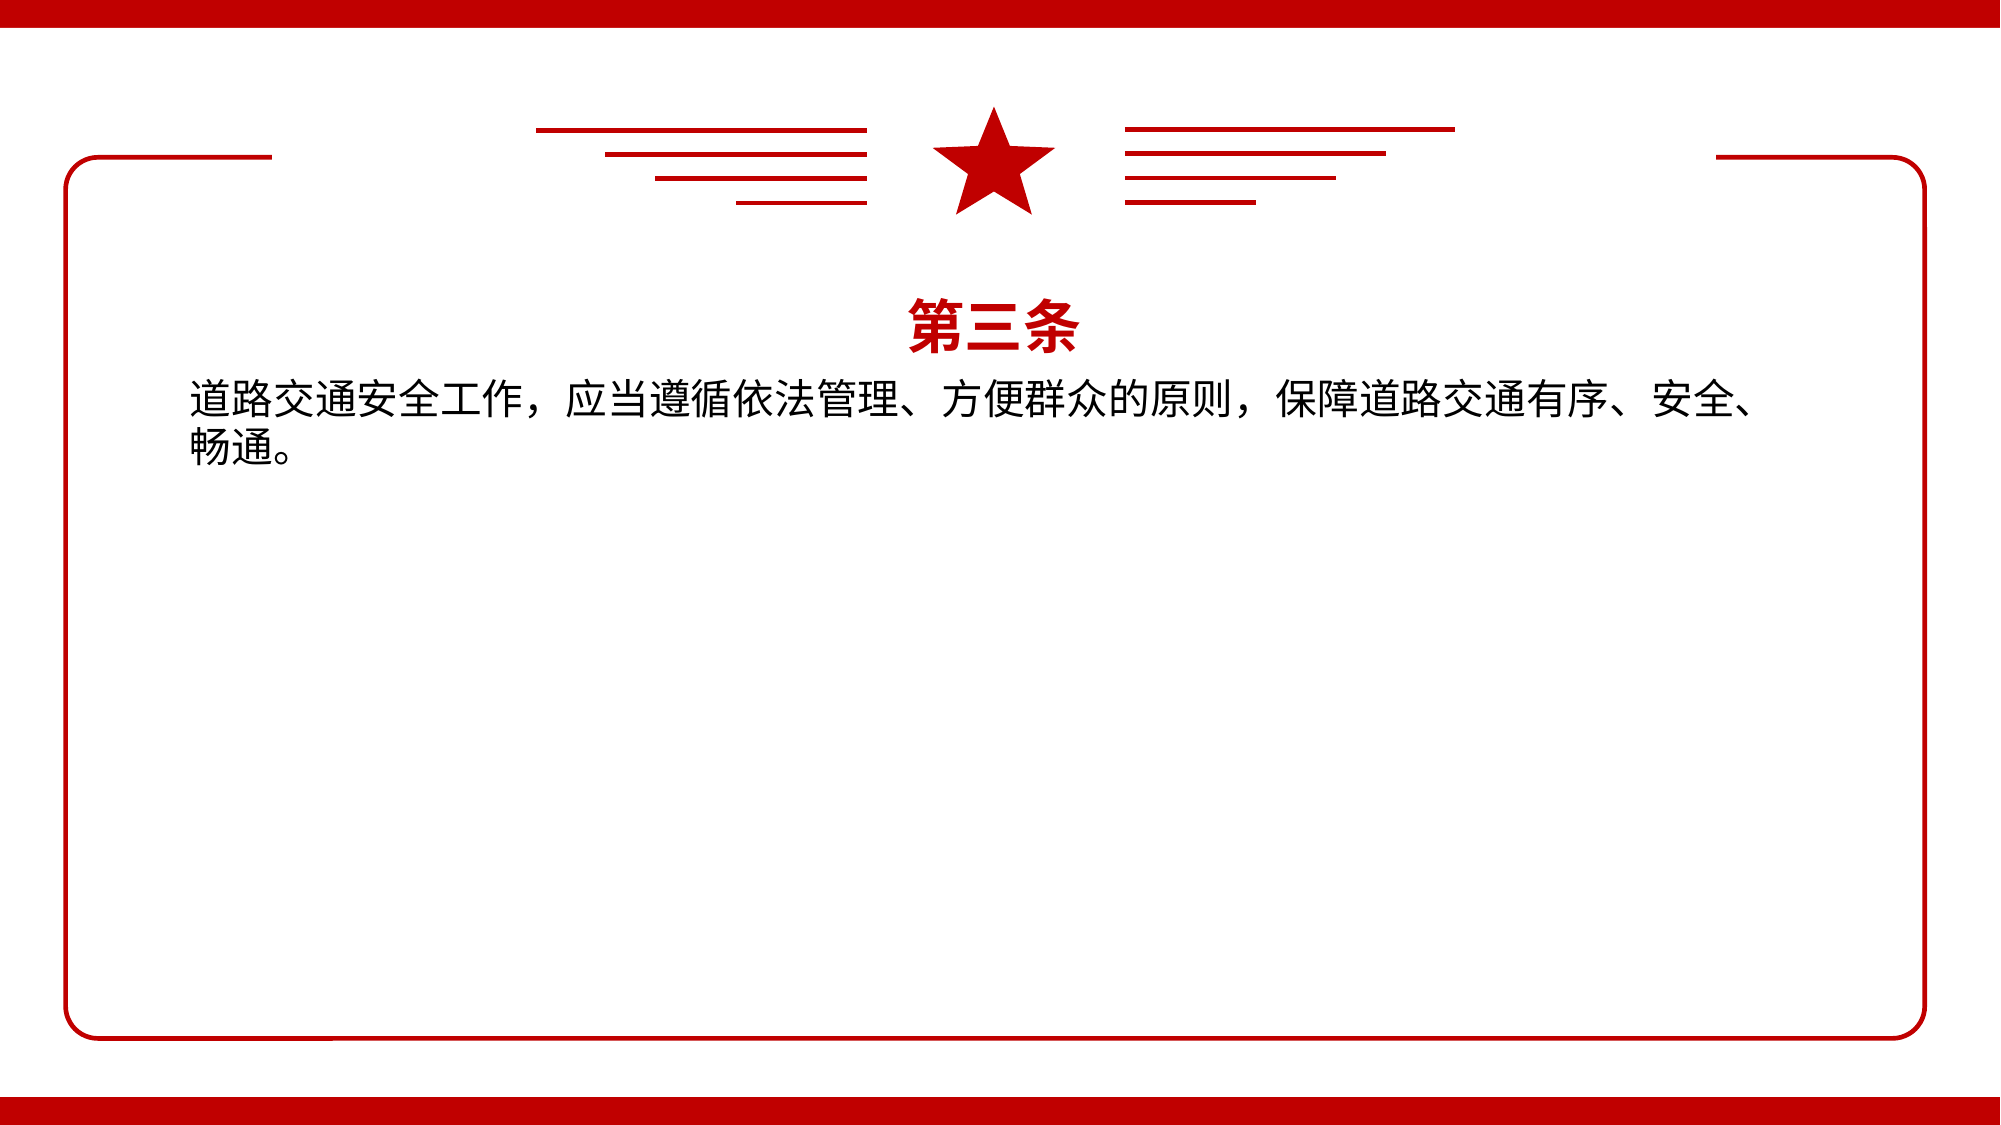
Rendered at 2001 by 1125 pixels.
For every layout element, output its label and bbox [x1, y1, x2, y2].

text_box [272, 106, 1716, 215]
text_box [0, 0, 2000, 1125]
